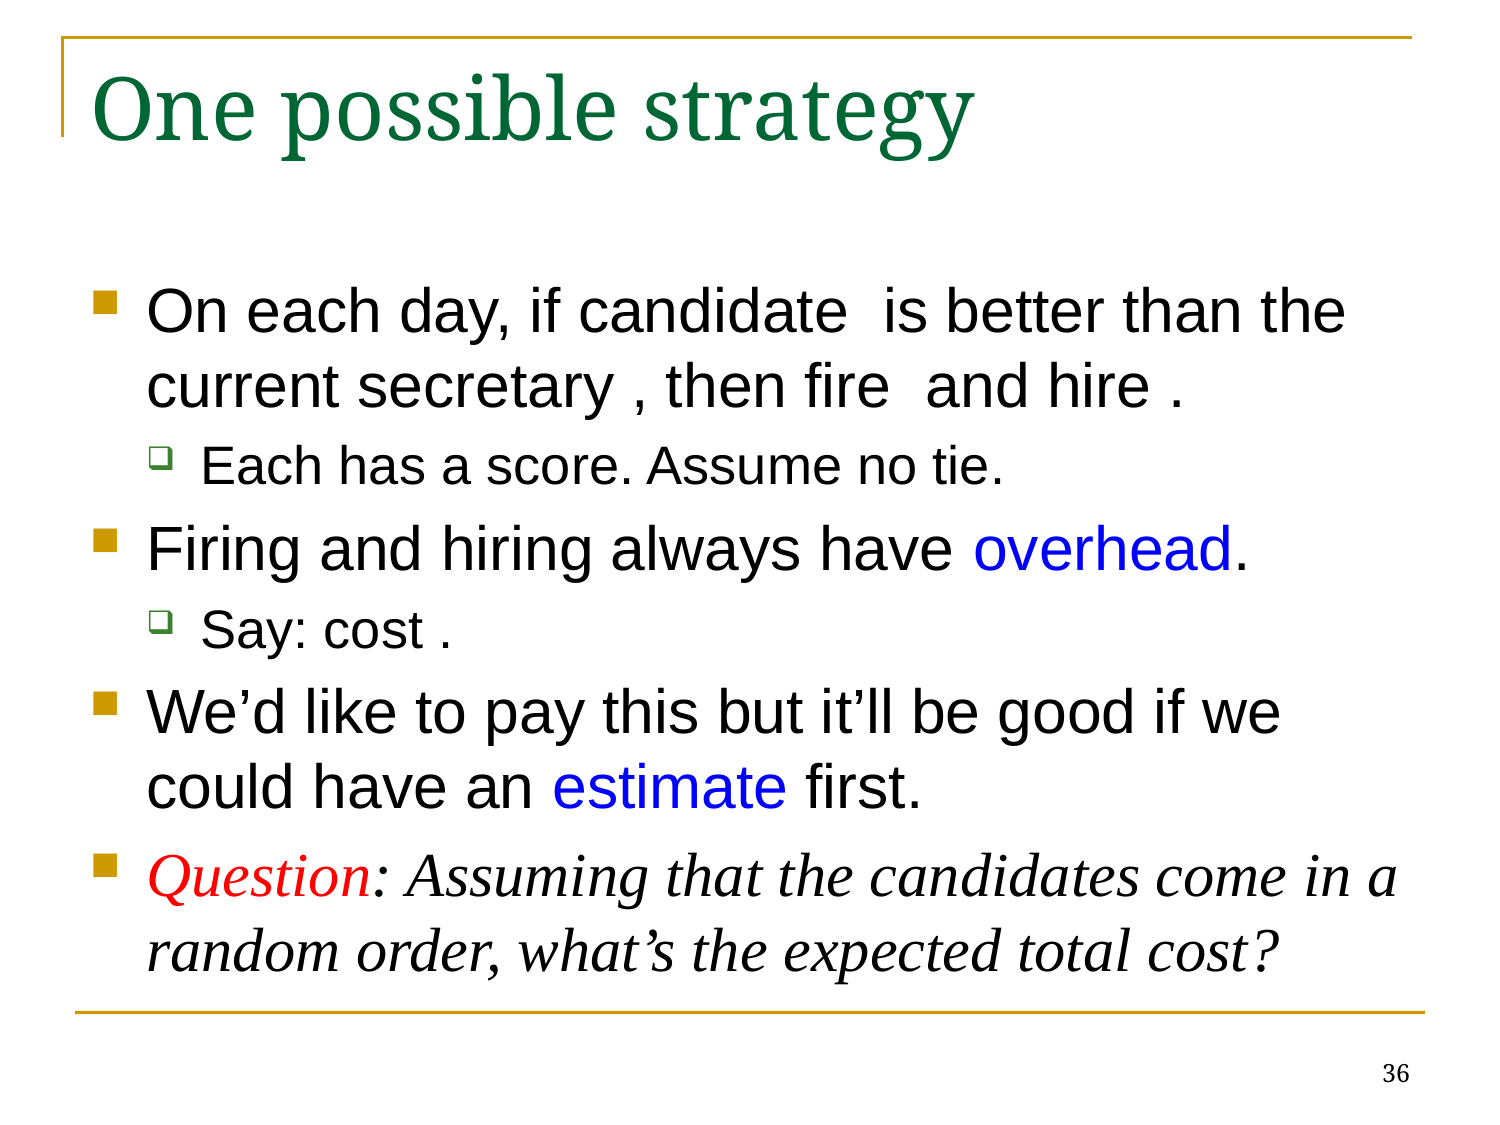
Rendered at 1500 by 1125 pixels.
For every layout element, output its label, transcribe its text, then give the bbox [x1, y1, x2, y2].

slide_number 36 [1074, 1024, 1425, 1100]
title One possible strategy [75, 45, 1425, 233]
